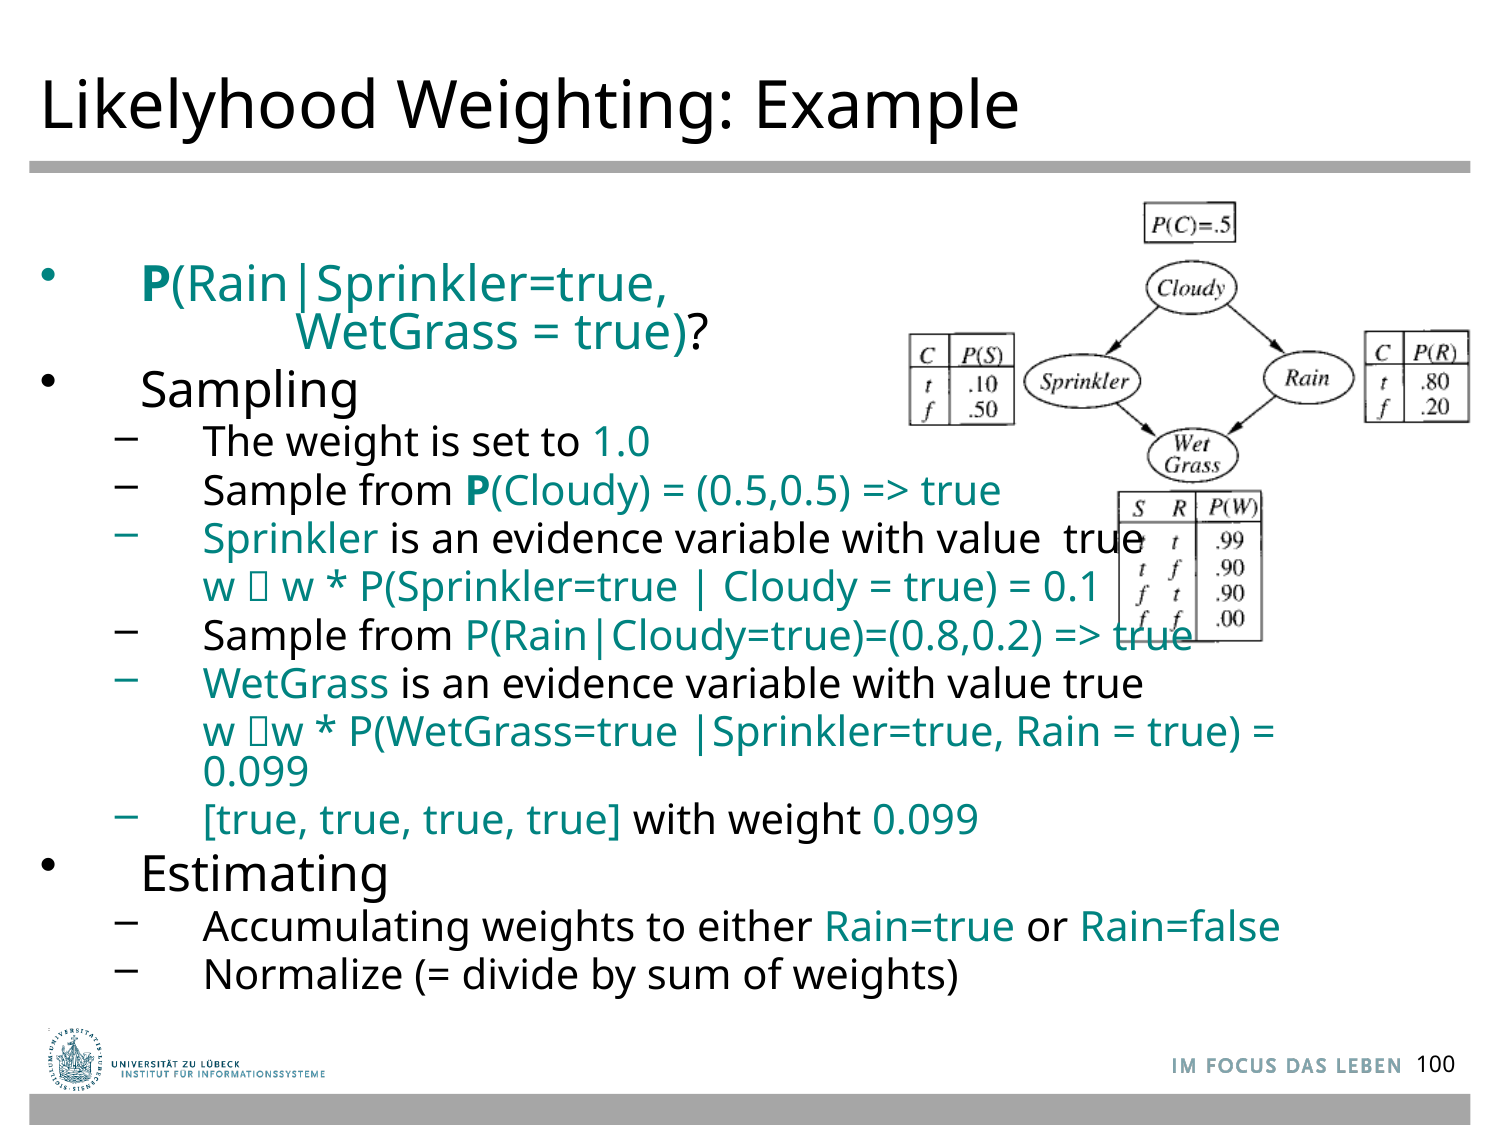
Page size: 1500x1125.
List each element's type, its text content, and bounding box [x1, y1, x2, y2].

picture [903, 196, 1476, 646]
title Likelyhood Weighting: Example [24, 54, 1353, 188]
picture [1173, 1058, 1305, 1073]
list P(Rain|Sprinkler=true, WetGrass = true)? Sampling The weight is set to 1.0 Sample from P(Cloudy) = (0.5,0.5) => true Sprinkler is an evidence variable with value true w  w * P(Sprinkler=true | Cloudy = true) = 0.1 Sample from P(Rain|Cloudy=true)=(0.8,0.2) => true WetGrass is an evidence variable with value true w w * P(WetGrass=true |Sprinkler=true, Rain = true) = 0.099 [true, true, true, true] with weight 0.099 Estimating Accumulating weights to either Rain=true or Rain=false Normalize (= divide by sum of weights) [24, 255, 1375, 1018]
slide_number 100 [1305, 1050, 1471, 1083]
